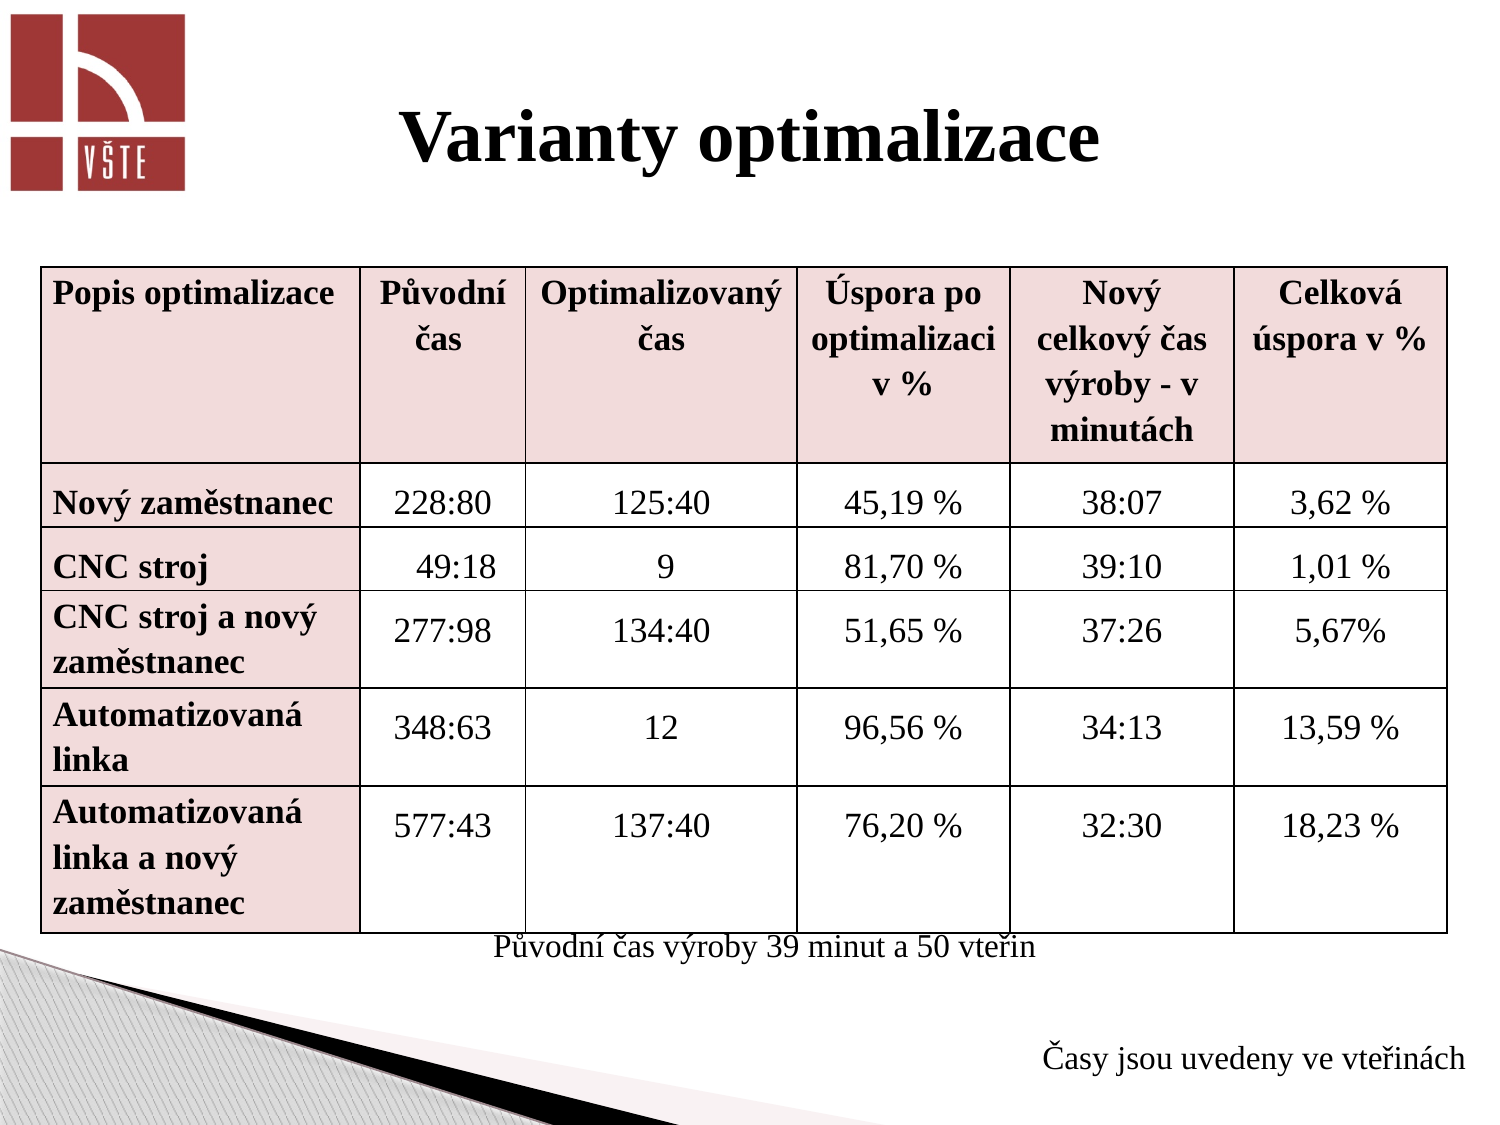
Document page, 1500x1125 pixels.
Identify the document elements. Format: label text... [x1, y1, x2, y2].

table_cell 277:98 [361, 591, 525, 687]
table_cell CNC stroj [42, 528, 359, 590]
table_cell 32:30 [1011, 787, 1233, 932]
table_header Úspora po optimalizaci v % [798, 268, 1009, 462]
table_cell 577:43 [361, 787, 525, 932]
table_header Optimalizovaný čas [526, 268, 796, 462]
table_cell 38:07 [1011, 464, 1233, 526]
table_cell 76,20 % [798, 787, 1009, 916]
table_cell Automatizovaná linka a nový zaměstnanec [42, 787, 359, 932]
table_cell 3,62 % [1235, 464, 1446, 526]
table_cell 5,67% [1235, 591, 1446, 687]
table_cell 13,59 % [1235, 689, 1446, 785]
table_header Původní čas [361, 268, 525, 462]
table_cell 125:40 [526, 464, 796, 526]
table_cell 228:80 [361, 464, 525, 526]
text_box Původní čas výroby 39 minut a 50 vteřin [478, 916, 1105, 1012]
table_cell 1,01 % [1235, 528, 1446, 590]
table_cell 96,56 % [798, 689, 1009, 785]
text_box Varianty optimalizace [383, 66, 1217, 197]
table_cell 9 [526, 528, 796, 590]
table_cell 34:13 [1011, 689, 1233, 785]
table_cell 51,65 % [798, 591, 1009, 687]
table_cell 49:18 [361, 528, 525, 590]
table_cell 37:26 [1011, 591, 1233, 687]
table_cell 18,23 % [1235, 787, 1446, 932]
table_header Nový celkový čas výroby - v minutách [1011, 268, 1233, 462]
table_cell 134:40 [526, 591, 796, 687]
picture [0, 0, 207, 209]
table_cell 39:10 [1011, 528, 1233, 590]
table_cell 12 [526, 689, 796, 785]
table_cell Automatizovaná linka [42, 689, 359, 785]
table_cell 45,19 % [798, 464, 1009, 526]
table_cell 81,70 % [798, 528, 1009, 590]
table_header Popis optimalizace [42, 268, 359, 462]
table_header Celková úspora v % [1235, 268, 1446, 462]
text_box [360, 89, 1193, 220]
text_box Časy jsou uvedeny ve vteřinách [1027, 1029, 1500, 1124]
table_cell CNC stroj a nový zaměstnanec [42, 591, 359, 687]
table_cell Nový zaměstnanec [42, 464, 359, 526]
table_cell 348:63 [361, 689, 525, 785]
table_cell 137:40 [526, 787, 796, 916]
